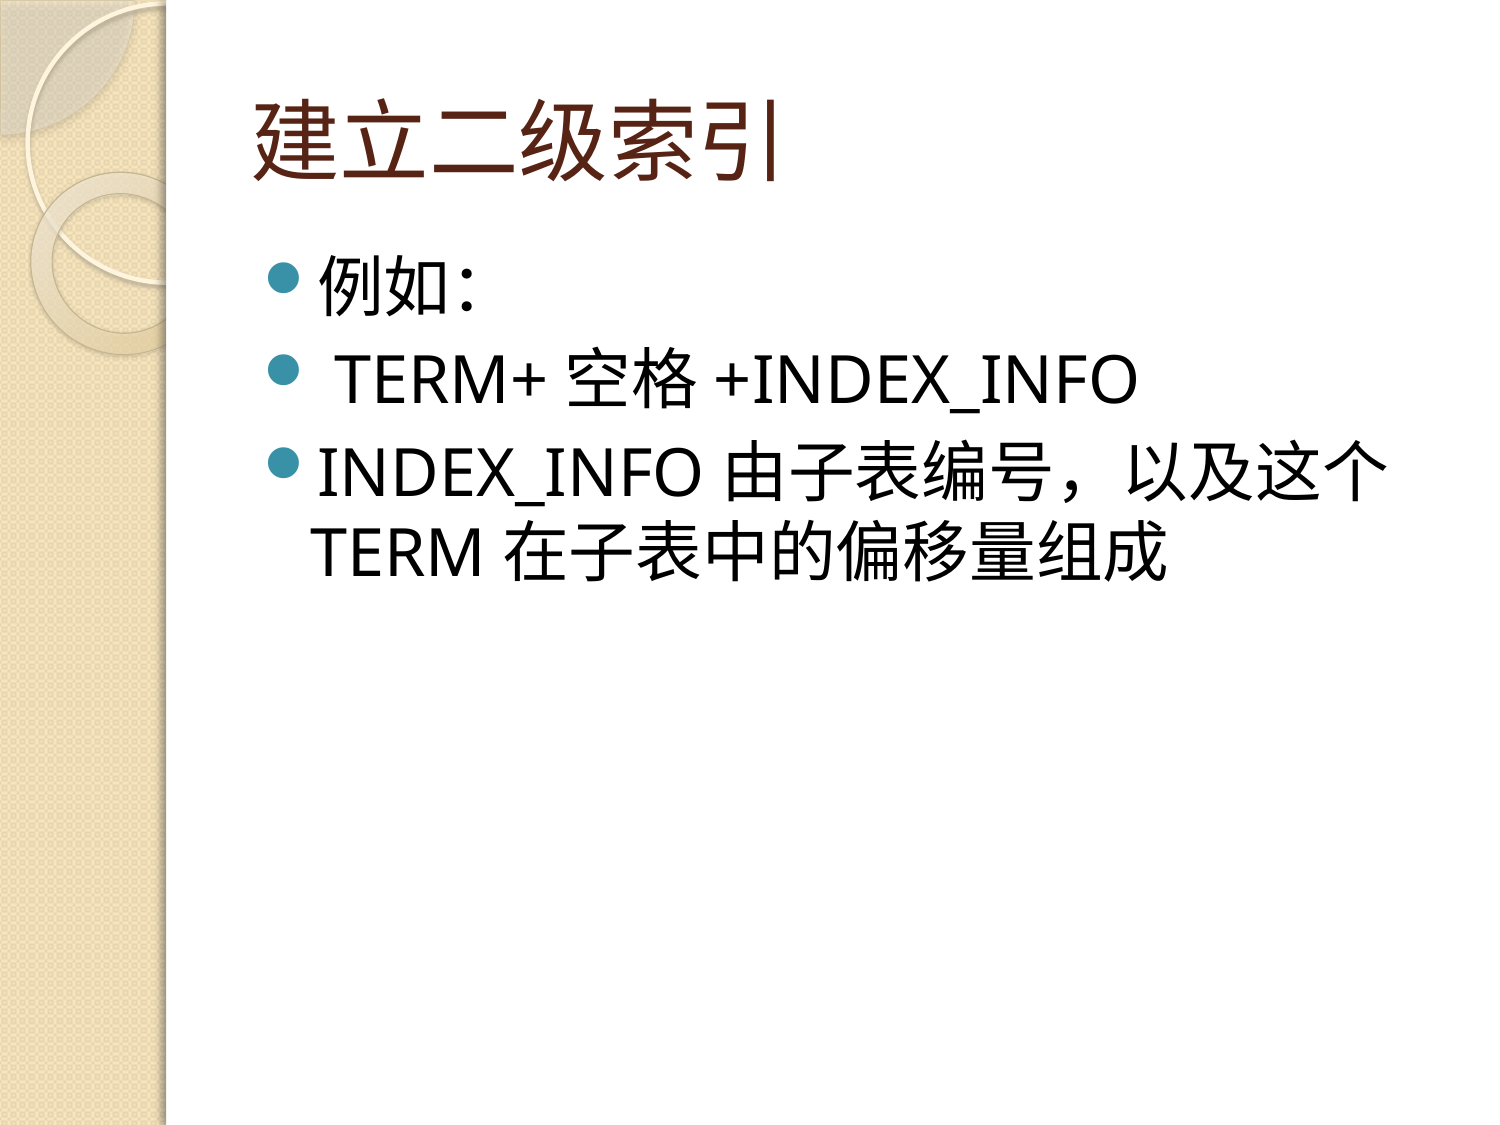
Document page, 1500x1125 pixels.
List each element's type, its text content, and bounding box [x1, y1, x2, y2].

title 建立二级索引 [235, 45, 1466, 233]
list 例如： TERM+空格+INDEX_INFO INDEX_INFO由子表编号，以及这个TERM在子表中的偏移量组成 [235, 237, 1466, 1025]
